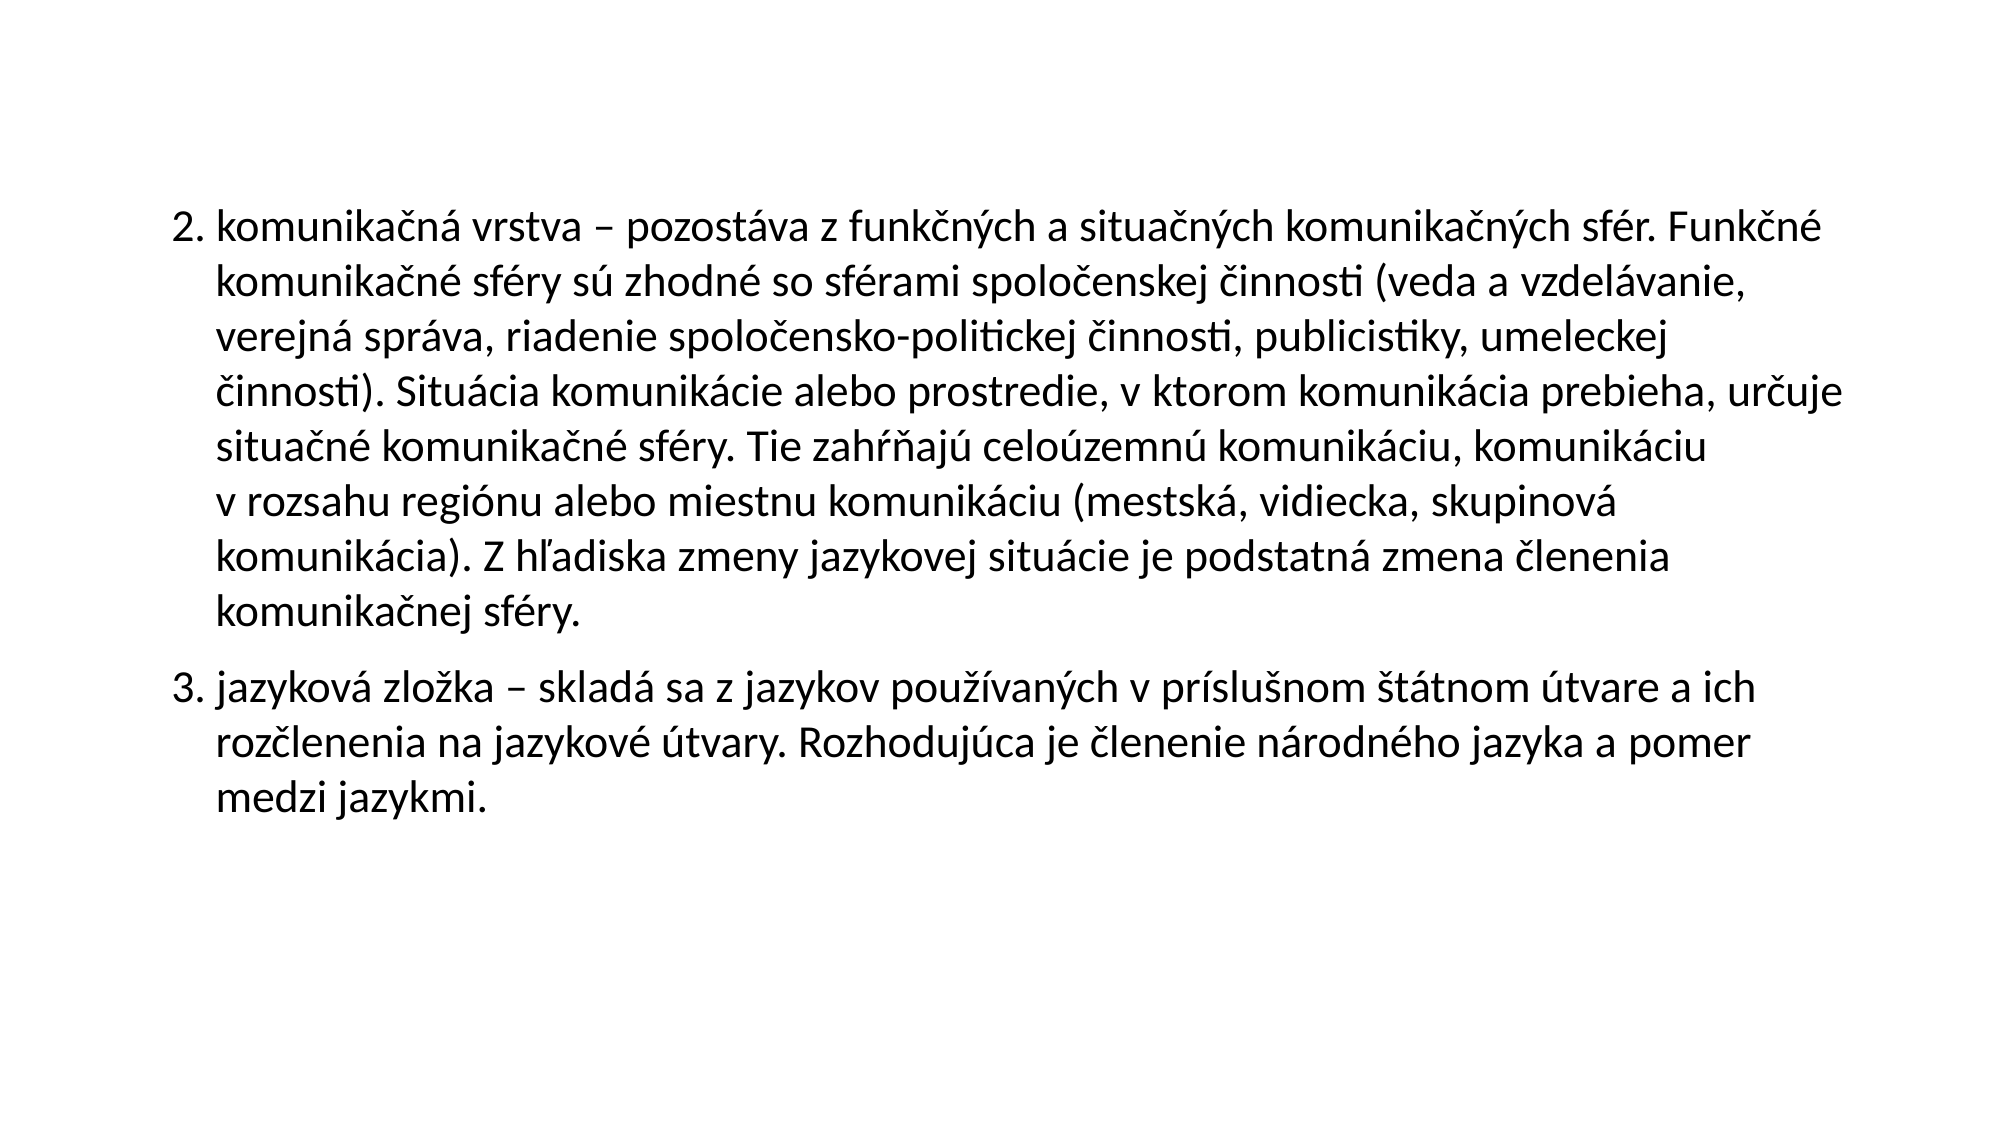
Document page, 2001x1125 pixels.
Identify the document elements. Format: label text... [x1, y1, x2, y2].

list 2. komunikačná vrstva – pozostáva z funkčných a situačných komunikačných sfér. Funkčné komunikačné sféry sú zhodné so sférami spoločenskej činnosti (veda a vzdelávanie, verejná správa, riadenie spoločensko-politickej činnosti, publicistiky, umeleckej činnosti). Situácia komunikácie alebo prostredie, v ktorom komunikácia prebieha, určuje situačné komunikačné sféry. Tie zahŕňajú celoúzemnú komunikáciu, komunikáciu v rozsahu regiónu alebo miestnu komunikáciu (mestská, vidiecka, skupinová komunikácia). Z hľadiska zmeny jazykovej situácie je podstatná zmena členenia komunikačnej sféry. 3. jazyková zložka – skladá sa z jazykov používaných v príslušnom štátnom útvare a ich rozčlenenia na jazykové útvary. Rozhodujúca je členenie národného jazyka a pomer medzi jazykmi. [156, 188, 1864, 1021]
